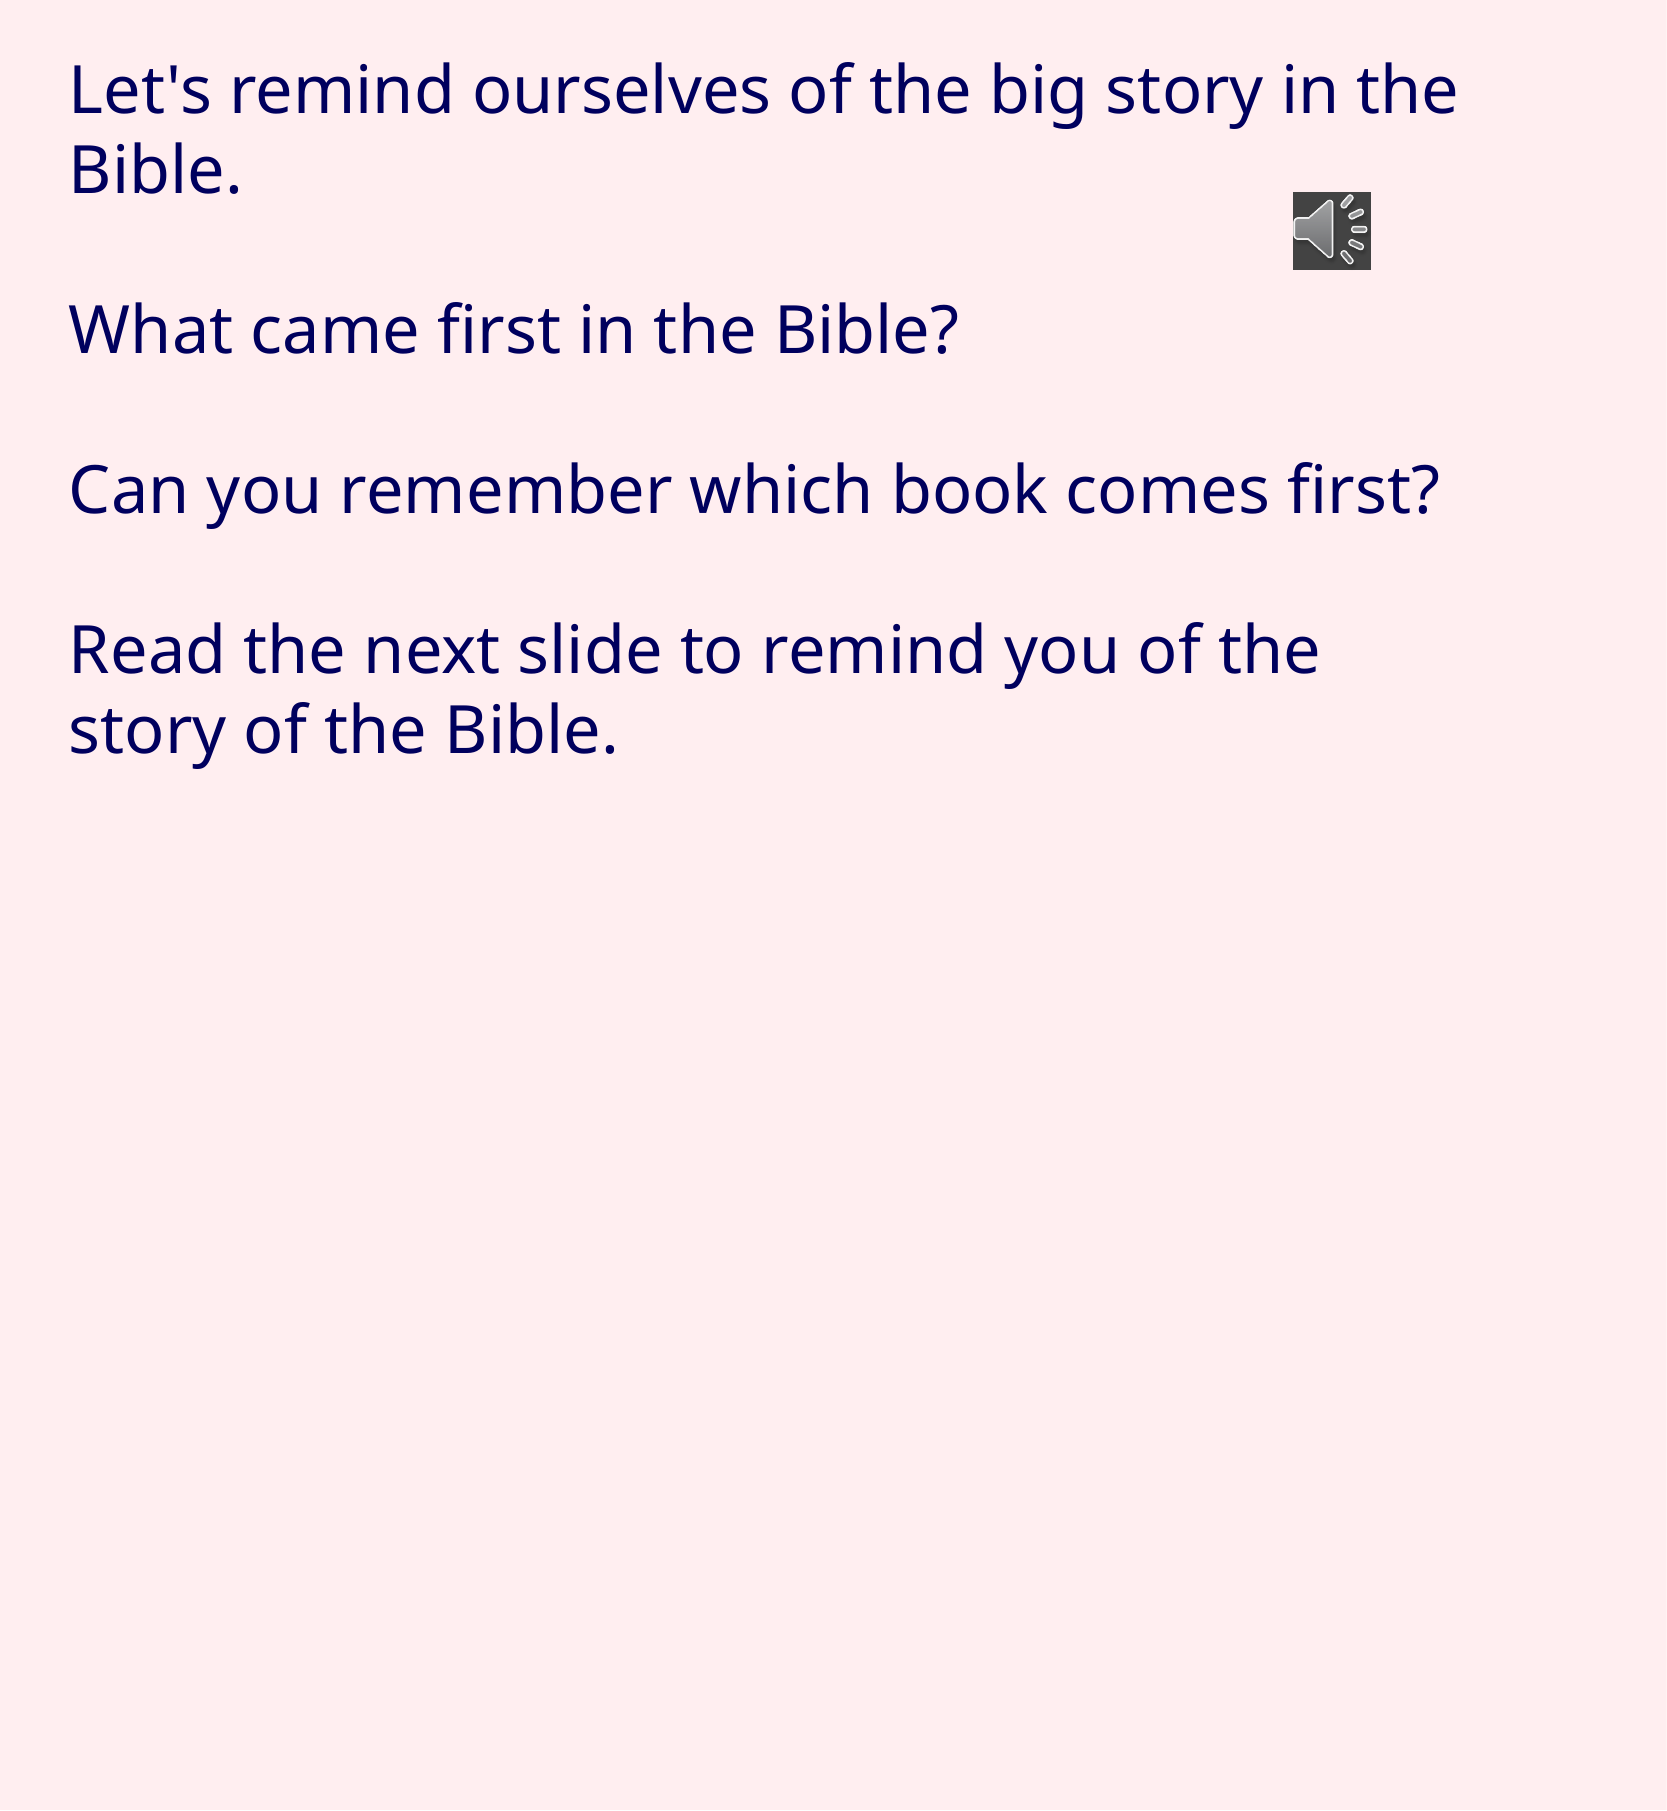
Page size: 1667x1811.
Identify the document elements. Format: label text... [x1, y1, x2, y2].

text_box Let's remind ourselves of the big story in the Bible. What came first in the Bible? Can you remember which book comes first? Read the next slide to remind you of the story of the Bible. [54, 39, 1491, 774]
picture [1292, 191, 1373, 272]
